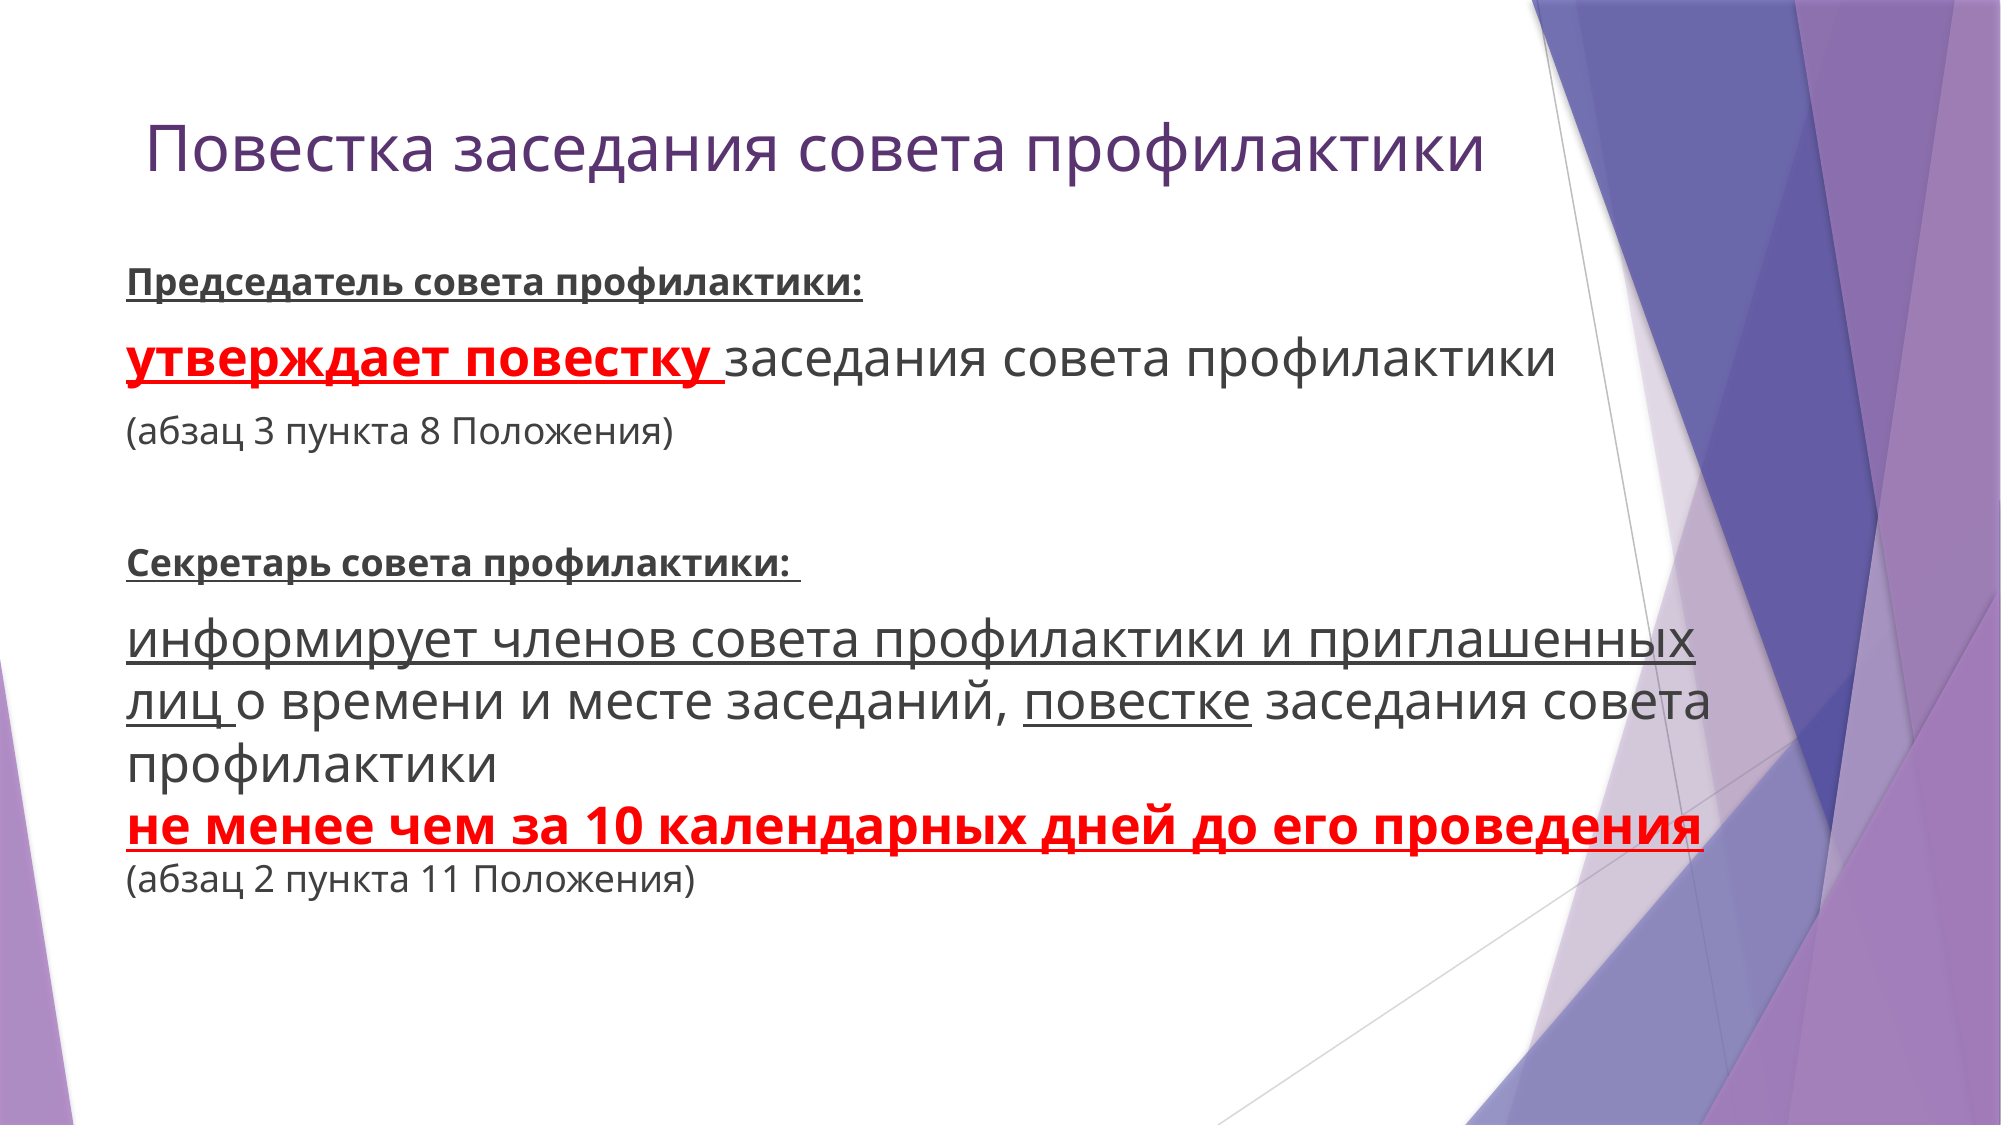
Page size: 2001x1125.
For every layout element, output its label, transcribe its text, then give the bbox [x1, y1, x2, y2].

title Повестка заседания совета профилактики [111, 99, 1522, 250]
list Председатель совета профилактики: утверждает повестку заседания совета профилактики (абзац 3 пункта 8 Положения) Секретарь совета профилактики: информирует членов совета профилактики и приглашенных лиц о времени и месте заседаний, повестке заседания совета профилактики не менее чем за 10 календарных дней до его проведения (абзац 2 пункта 11 Положения) [111, 250, 1738, 992]
